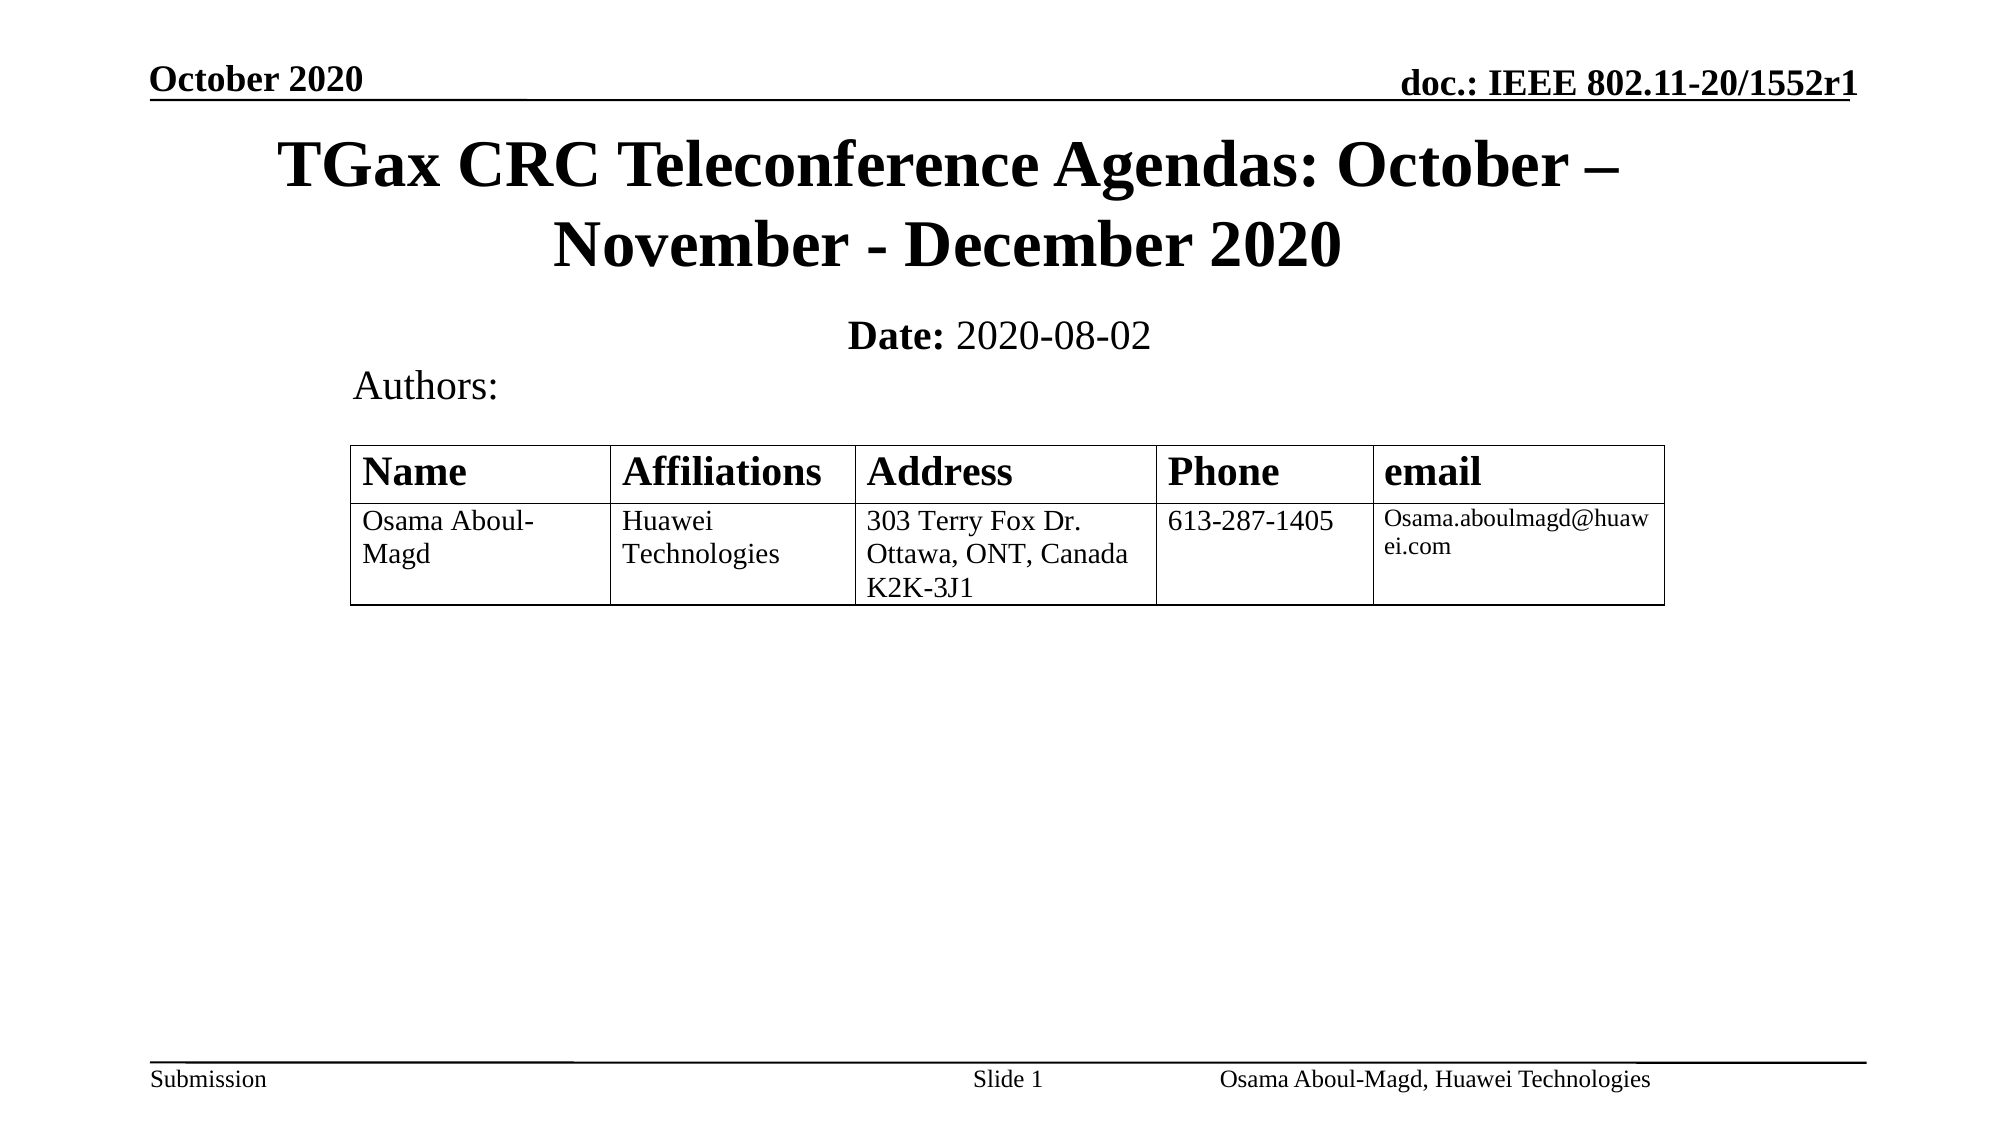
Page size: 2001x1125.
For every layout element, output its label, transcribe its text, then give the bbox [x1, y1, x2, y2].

slide_number Slide 1 [950, 1061, 1067, 1123]
title TGax CRC Teleconference Agendas: October – November - December 2020 [148, 112, 1751, 288]
footer Osama Aboul-Magd, Huawei Technologies [1152, 1061, 1652, 1093]
text_box Authors: [337, 349, 575, 413]
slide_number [148, 53, 527, 100]
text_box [335, 445, 1696, 863]
list Date: 2020-08-02 [362, 299, 1638, 366]
